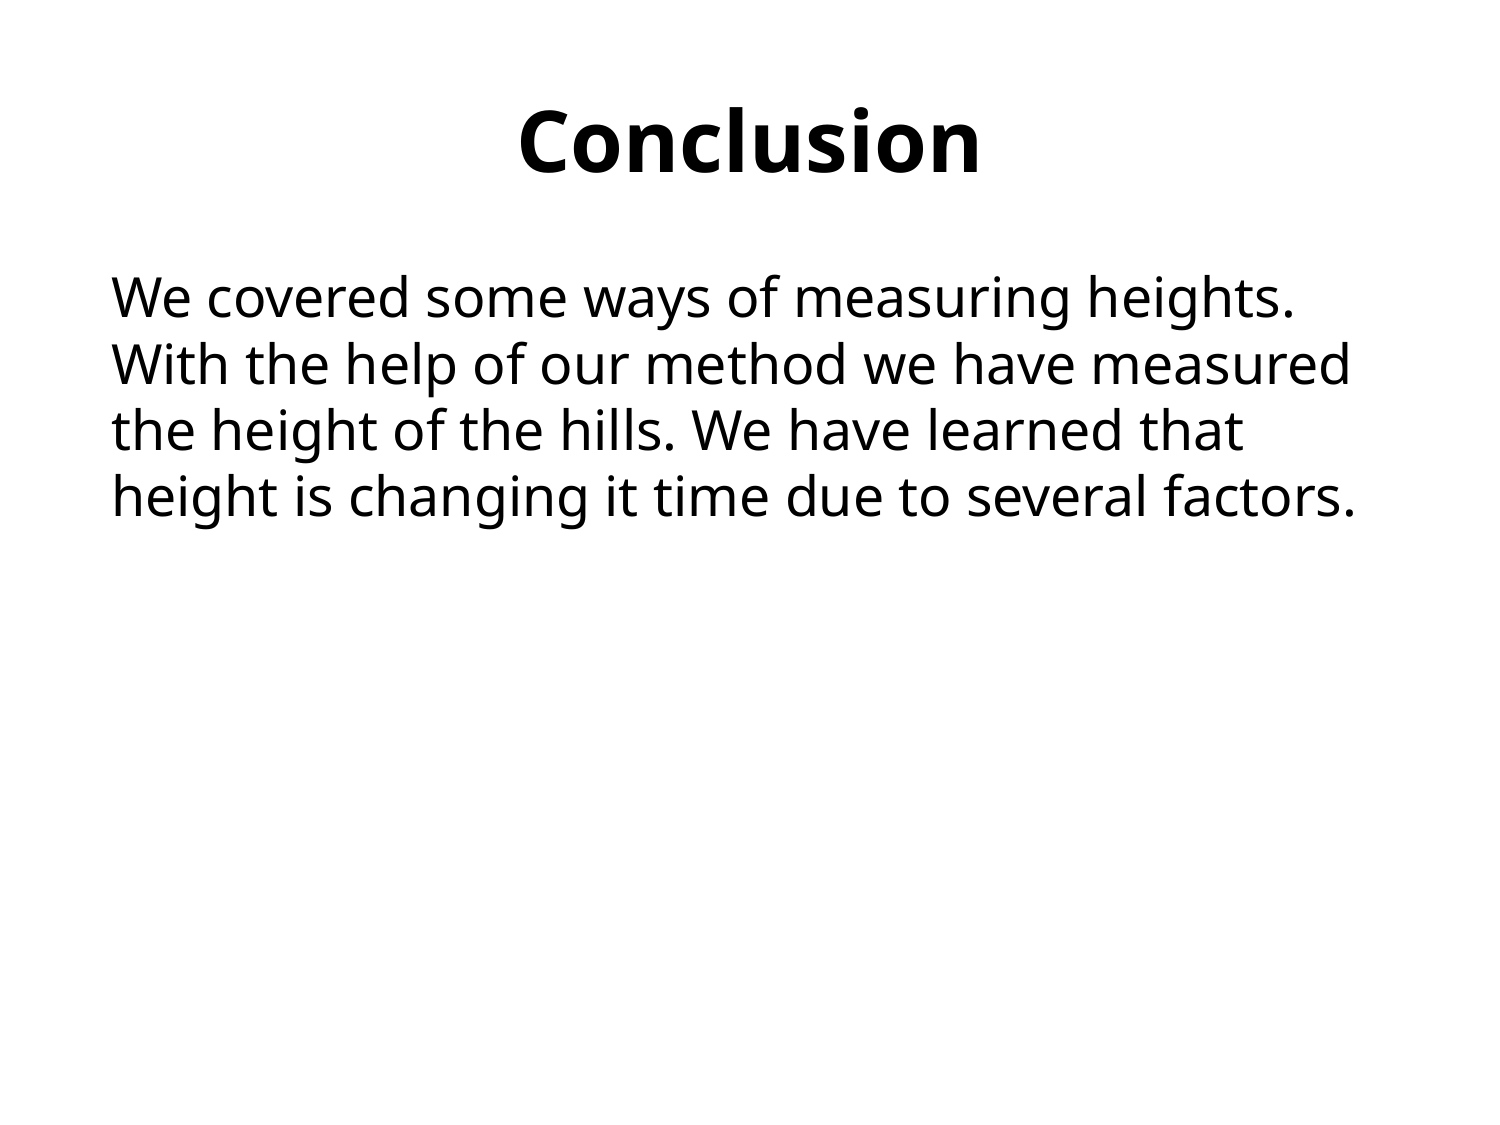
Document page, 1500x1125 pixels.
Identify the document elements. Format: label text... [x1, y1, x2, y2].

title Conclusion [75, 45, 1425, 233]
list We covered some ways of measuring heights. With the help of our method we have measured the height of the hills. We have learned that height is changing it time due to several factors. [75, 255, 1425, 587]
